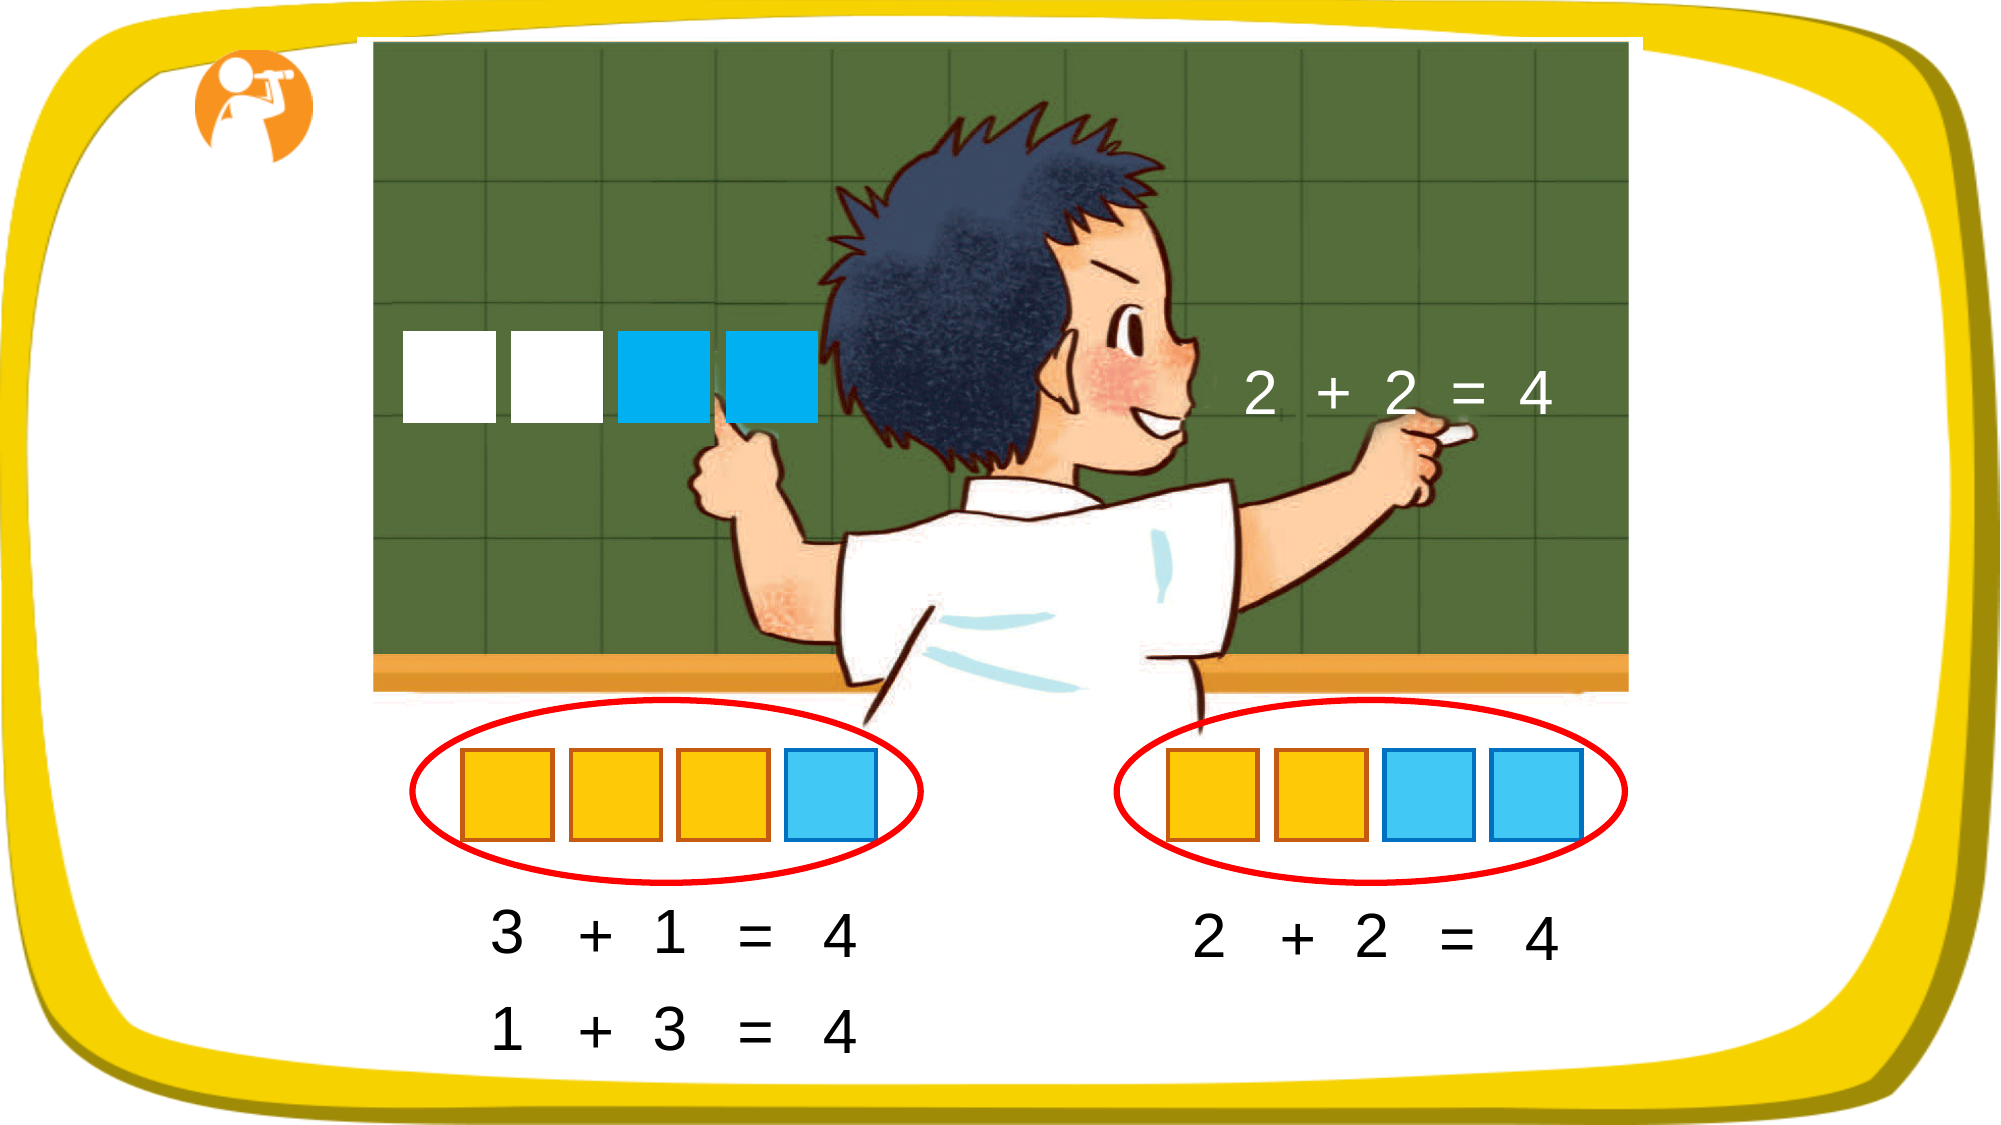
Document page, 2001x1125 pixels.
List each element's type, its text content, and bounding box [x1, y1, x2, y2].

text_box 1 [637, 884, 703, 974]
text_box + [562, 984, 630, 1074]
picture [0, 0, 2000, 1125]
text_box [411, 755, 922, 884]
text_box 3 [637, 980, 703, 1071]
text_box 2 [1177, 887, 1242, 978]
text_box 3 [475, 884, 540, 974]
text_box 4 [808, 984, 873, 1074]
text_box 2 [1339, 887, 1405, 978]
text_box 4 [1510, 890, 1575, 981]
text_box + [562, 887, 630, 978]
text_box = [1424, 890, 1491, 981]
text_box [1115, 755, 1626, 884]
text_box = [722, 887, 789, 978]
text_box + [1264, 890, 1331, 981]
text_box 4 [808, 887, 873, 978]
text_box = [722, 984, 789, 1074]
text_box 1 [475, 980, 540, 1071]
